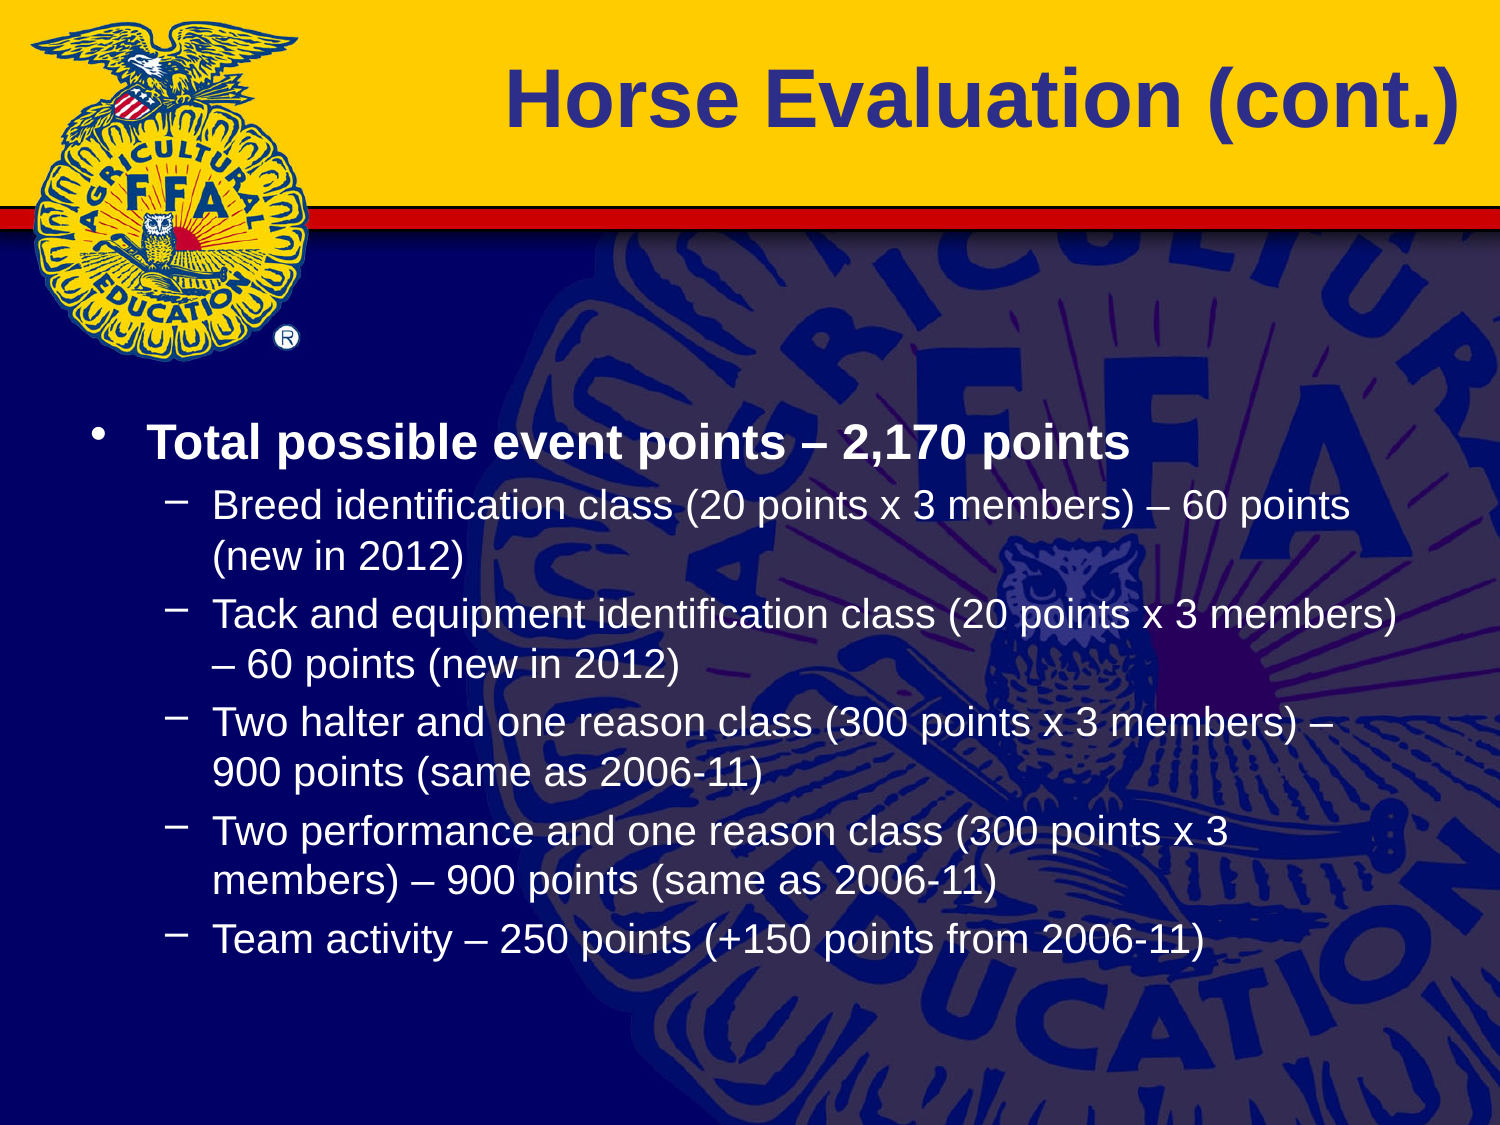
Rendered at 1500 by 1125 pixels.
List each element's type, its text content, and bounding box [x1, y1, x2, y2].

picture [0, 0, 1500, 1125]
list Total possible event points – 2,170 points Breed identification class (20 points x 3 members) – 60 points (new in 2012) Tack and equipment identification class (20 points x 3 members) – 60 points (new in 2012) Two halter and one reason class (300 points x 3 members) – 900 points (same as 2006-11) Two performance and one reason class (300 points x 3 members) – 900 points (same as 2006-11) Team activity – 250 points (+150 points from 2006-11) [75, 262, 1425, 1005]
title Horse Evaluation (cont.) [312, 0, 1500, 188]
